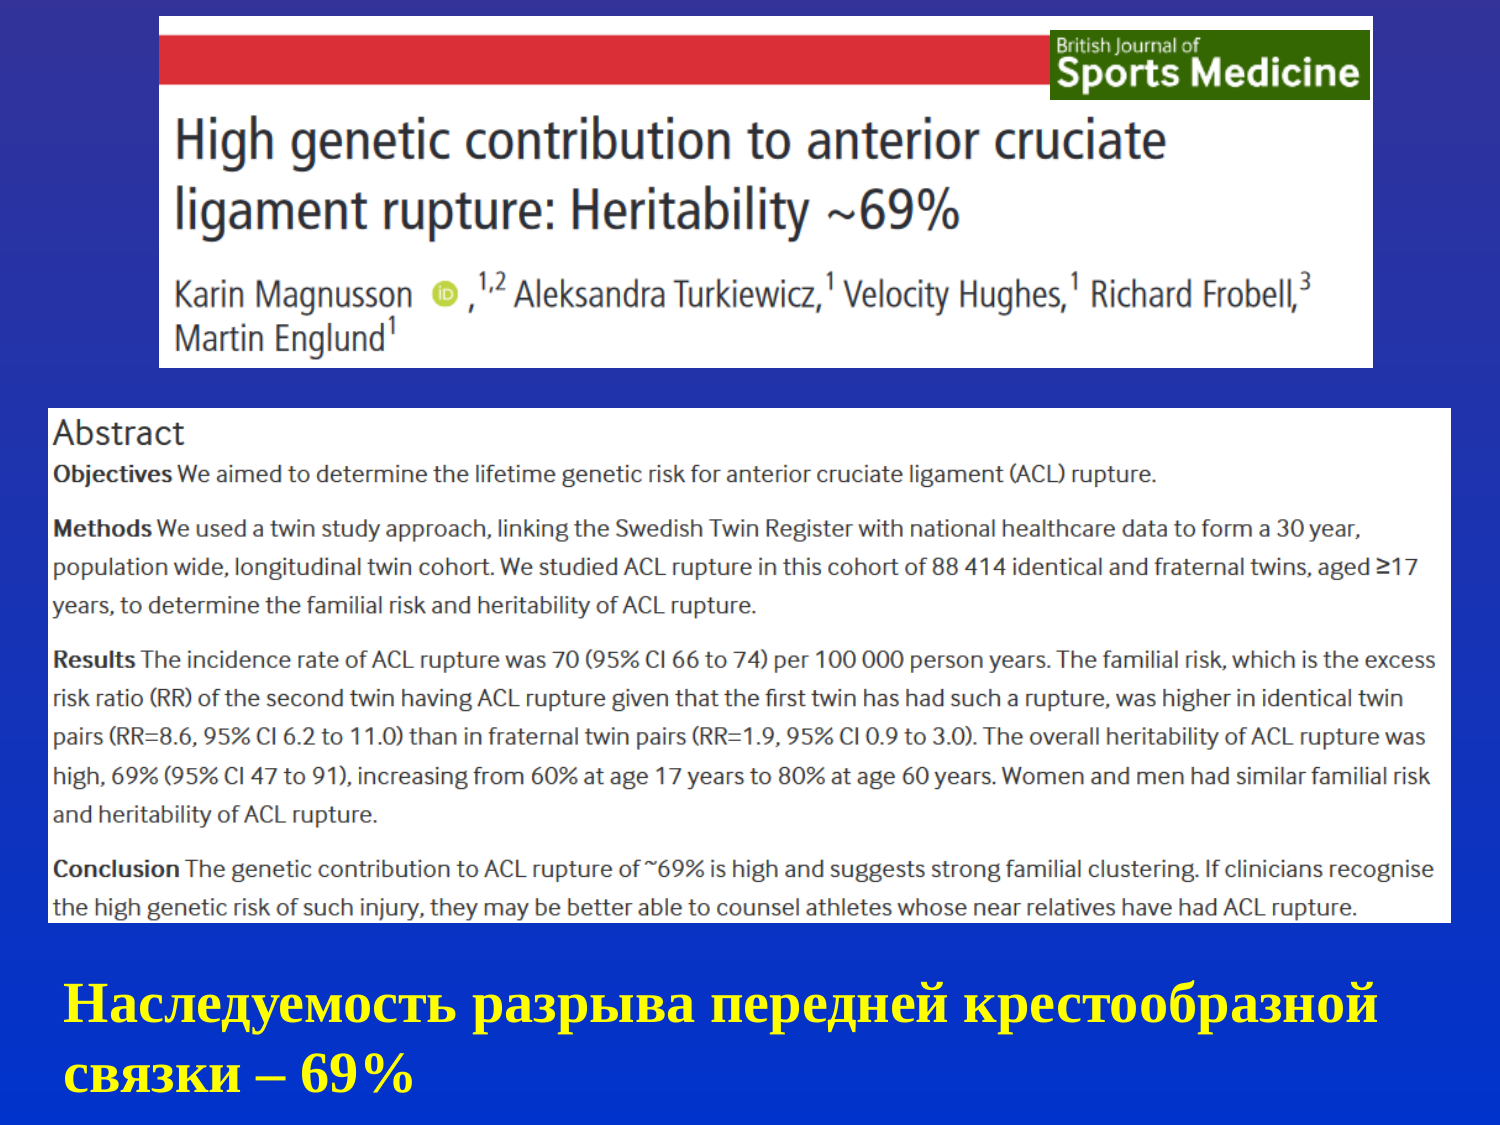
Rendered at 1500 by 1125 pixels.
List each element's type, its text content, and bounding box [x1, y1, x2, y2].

picture [159, 16, 1373, 368]
title Наследуемость разрыва передней крестообразной связки – 69% [48, 963, 1452, 1105]
picture [48, 408, 1451, 923]
